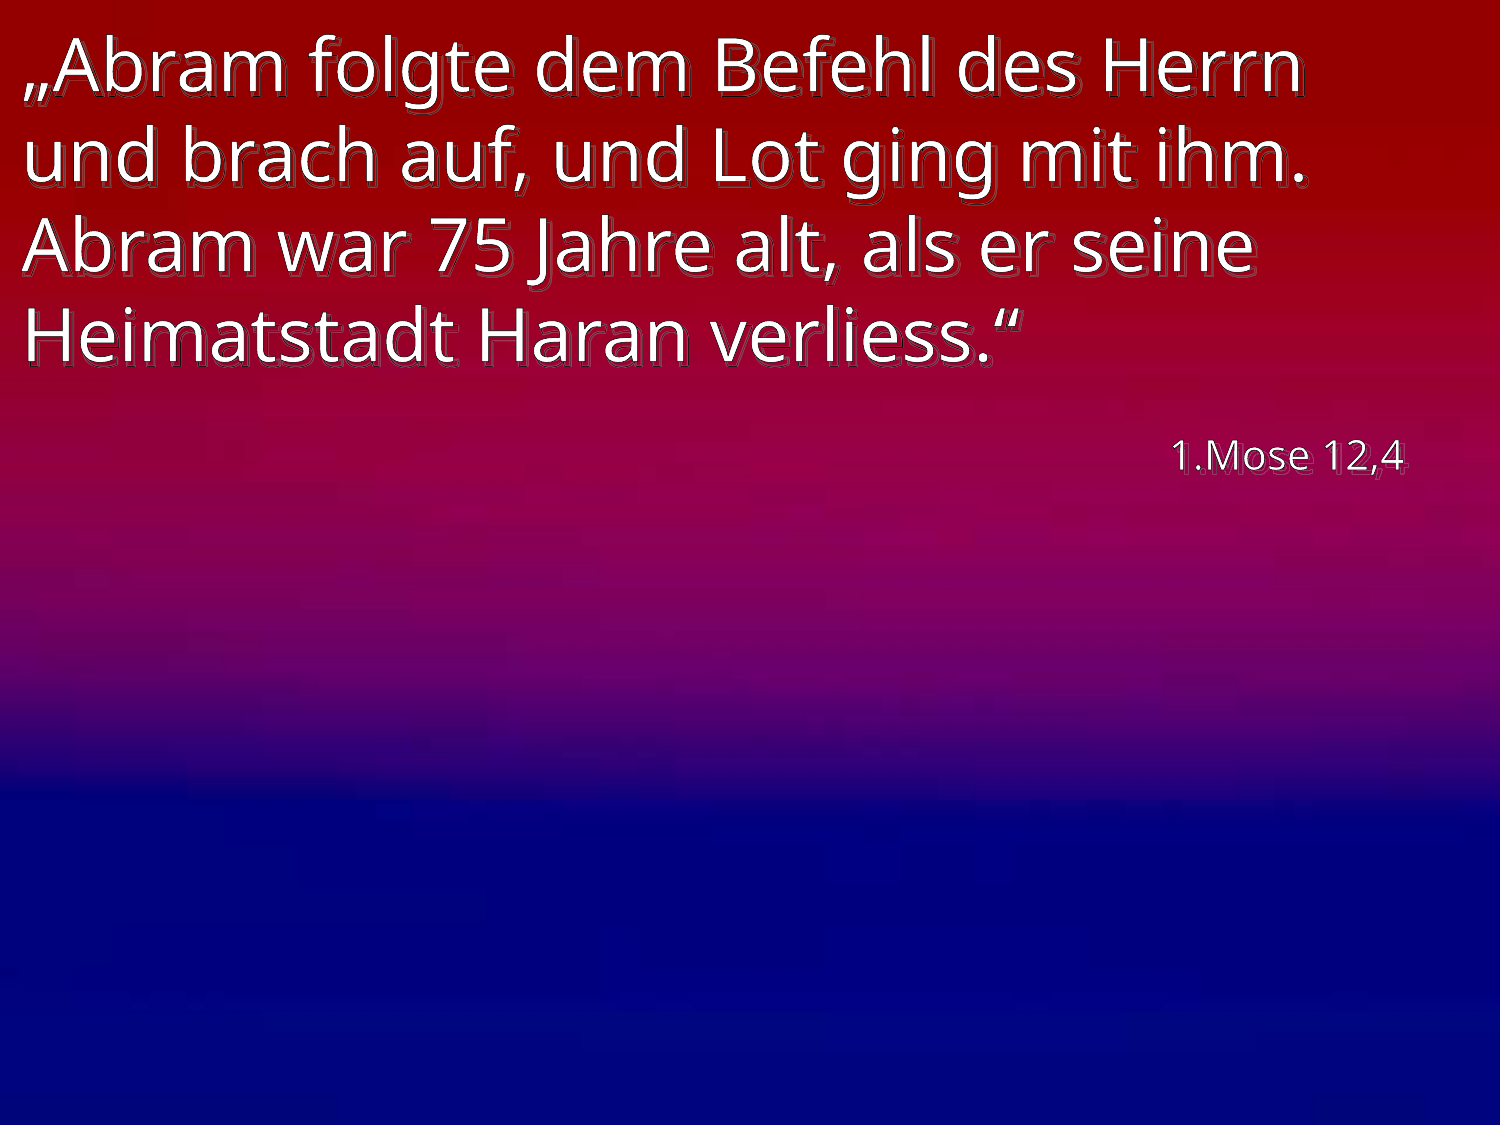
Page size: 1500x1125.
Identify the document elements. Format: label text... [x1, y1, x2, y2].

text_box 1.Mose 12,4 [490, 420, 1420, 486]
title „Abram folgte dem Befehl des Herrn und brach auf, und Lot ging mit ihm. Abram war 75 Jahre alt, als er seine Heimatstadt Haran verliess.“ [5, 8, 1471, 385]
picture [0, 0, 1500, 1125]
